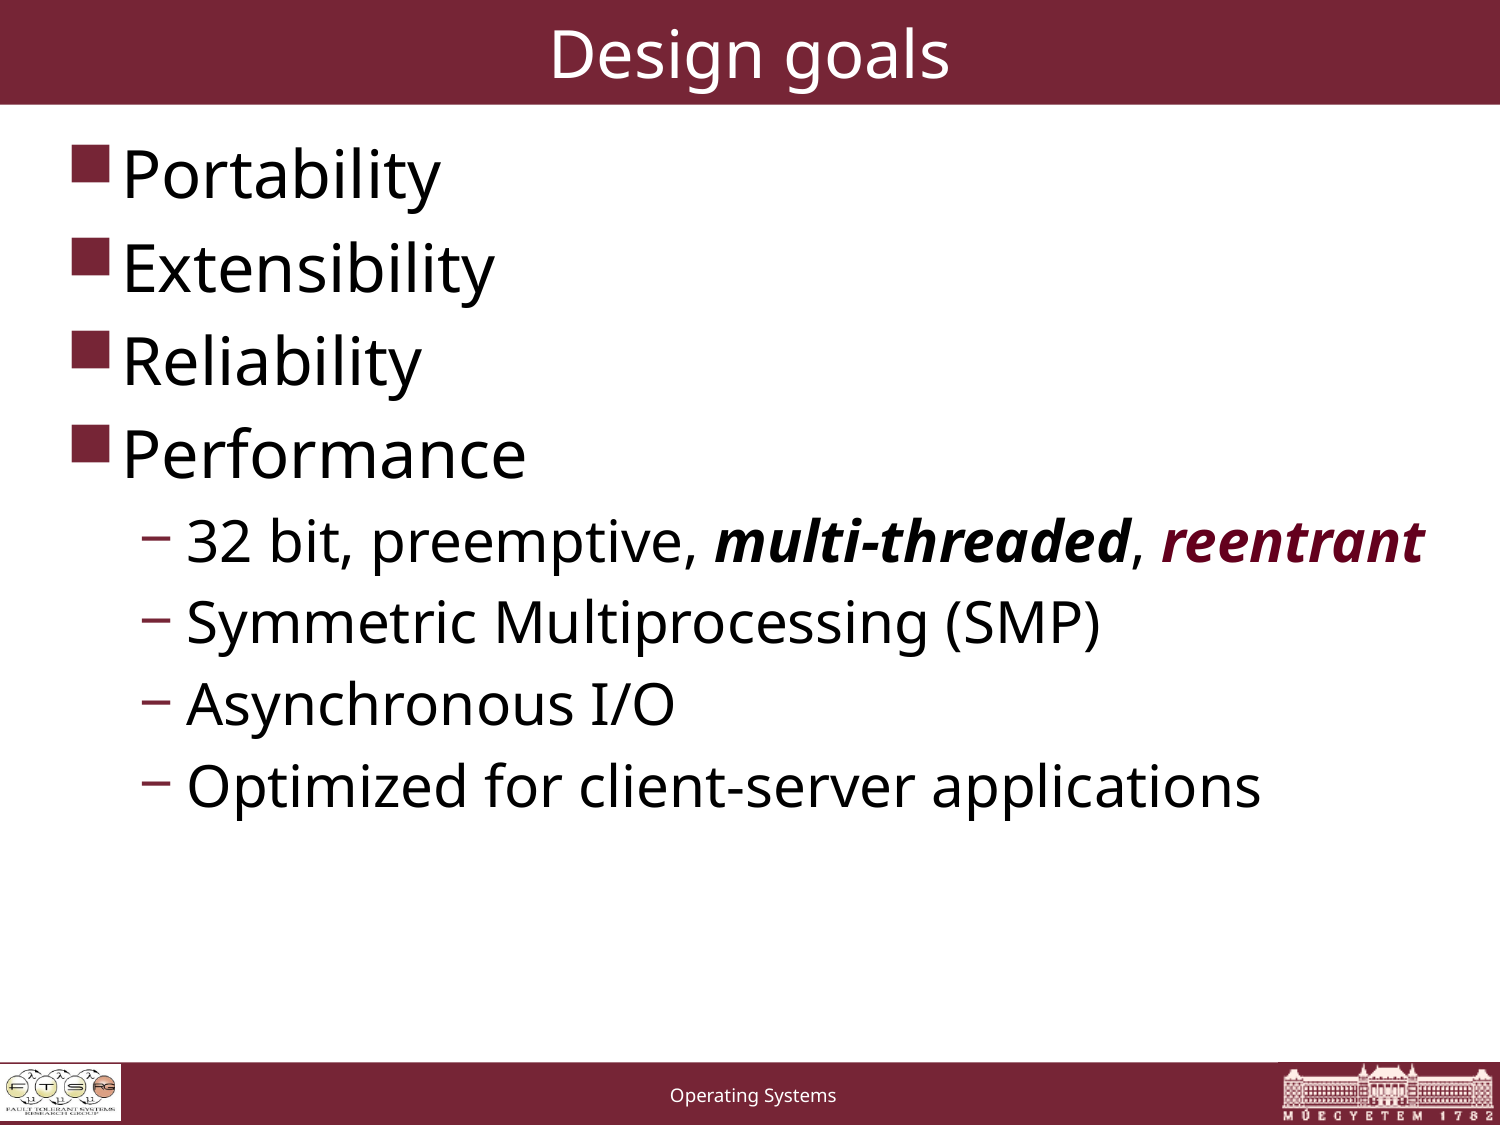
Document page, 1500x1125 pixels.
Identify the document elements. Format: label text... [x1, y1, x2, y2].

picture [1278, 1062, 1500, 1125]
picture [0, 1064, 121, 1121]
list Portability Extensibility Reliability Performance 32 bit, preemptive, multi-threaded, reentrant Symmetric Multiprocessing (SMP) Asynchronous I/O Optimized for client-server applications [49, 124, 1451, 1039]
title Design goals [0, 0, 1500, 106]
